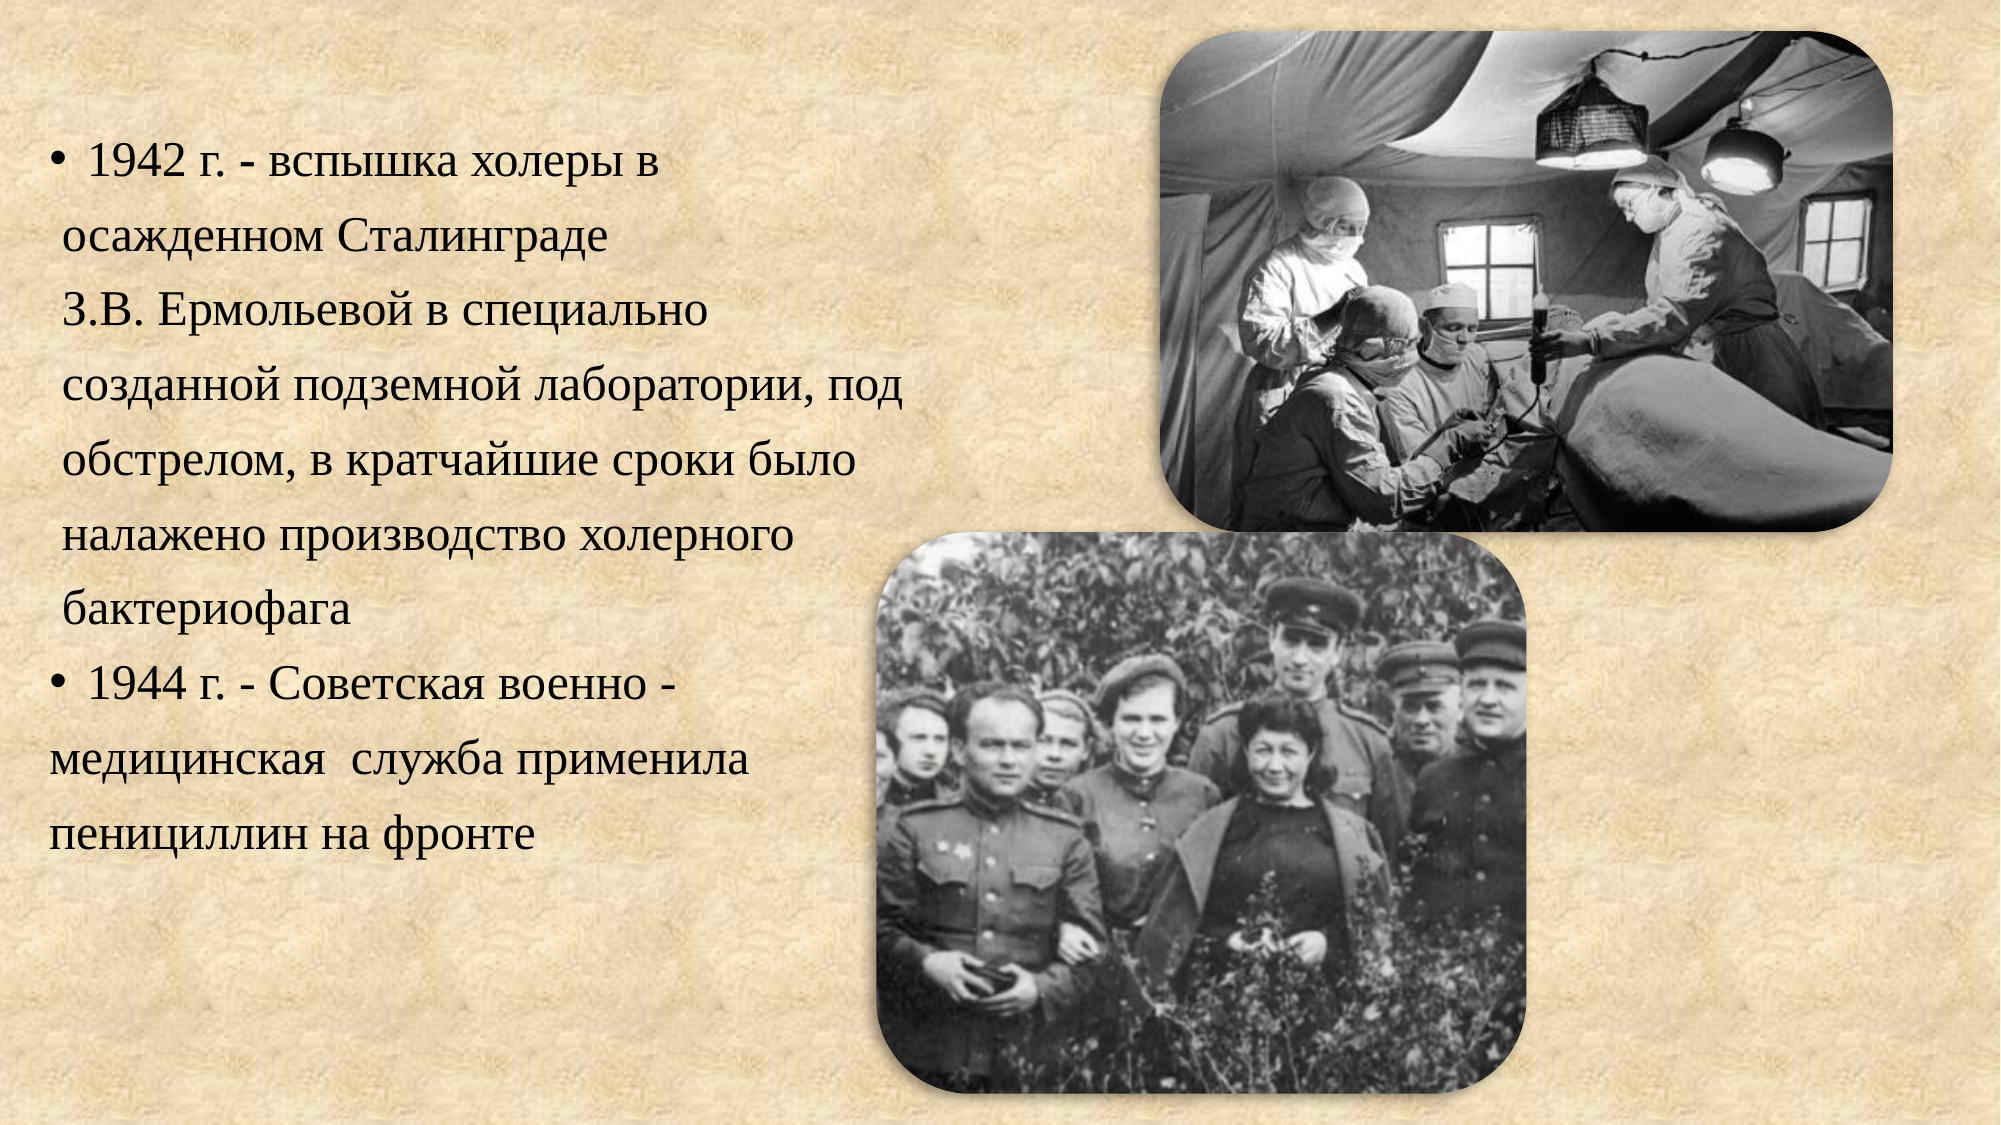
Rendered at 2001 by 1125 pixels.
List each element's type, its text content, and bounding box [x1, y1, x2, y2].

picture [0, 0, 2001, 1125]
list 1942 г. - вспышка холеры в осажденном Сталинграде З.В. Ермольевой в специально созданной подземной лаборатории, под обстрелом, в кратчайшие сроки было налажено производство холерного бактериофага 1944 г. - Советская военно - медицинская служба применила пенициллин на фронте [34, 125, 949, 1125]
